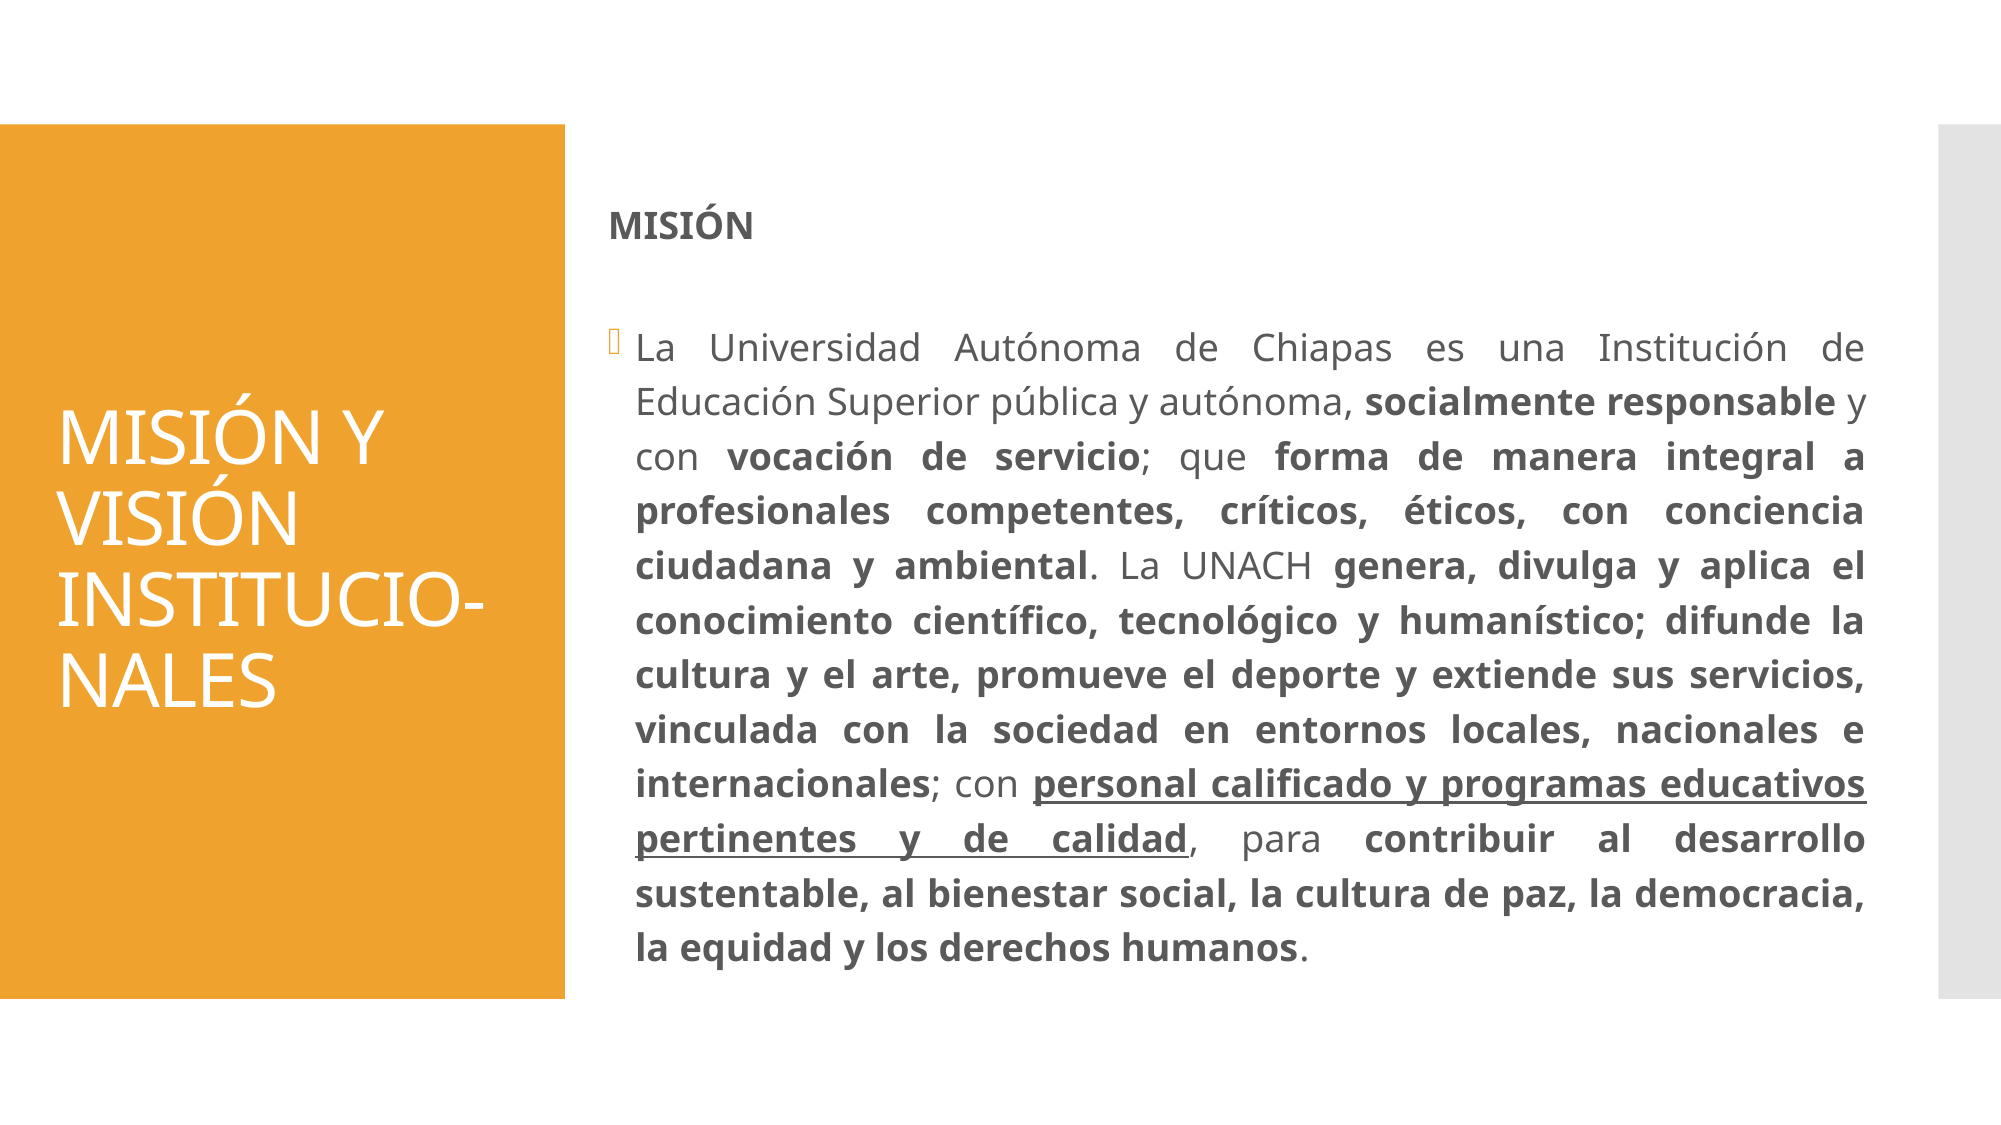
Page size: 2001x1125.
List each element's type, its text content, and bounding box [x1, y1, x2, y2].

list MISIÓN La Universidad Autónoma de Chiapas es una Institución de Educación Superior pública y autónoma, socialmente responsable y con vocación de servicio; que forma de manera integral a profesionales competentes, críticos, éticos, con conciencia ciudadana y ambiental. La UNACH genera, divulga y aplica el conocimiento científico, tecnológico y humanístico; difunde la cultura y el arte, promueve el deporte y extiende sus servicios, vinculada con la sociedad en entornos locales, nacionales e internacionales; con personal calificado y programas educativos pertinentes y de calidad, para contribuir al desarrollo sustentable, al bienestar social, la cultura de paz, la democracia, la equidad y los derechos humanos. [592, 142, 1882, 981]
title MISIÓN Y VISIÓN INSTITUCIO-NALES [41, 184, 525, 940]
